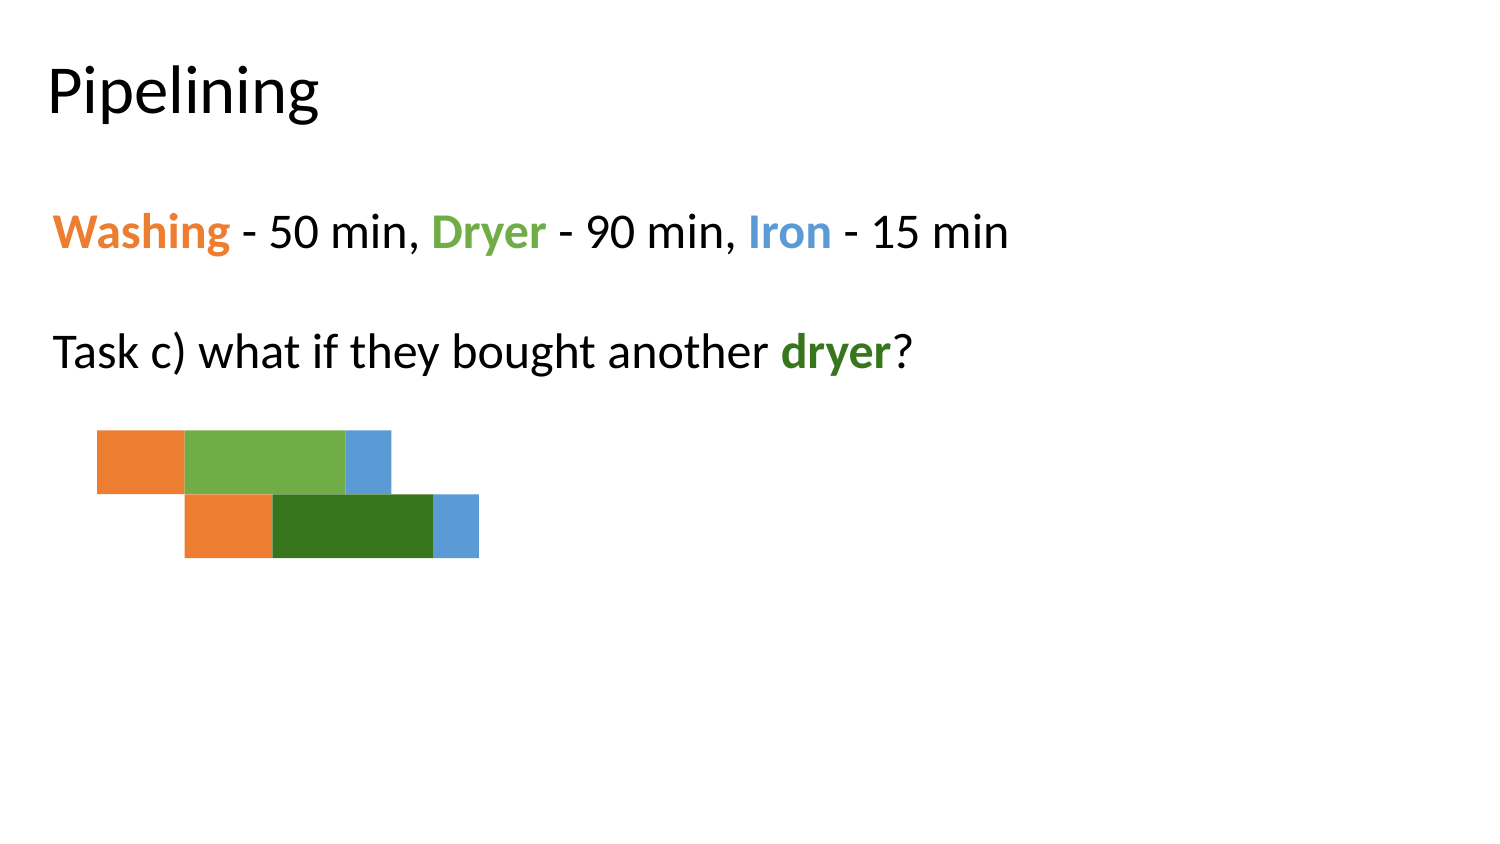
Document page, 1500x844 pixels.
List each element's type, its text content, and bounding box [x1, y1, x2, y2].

text_box [184, 430, 345, 494]
text_box [97, 430, 184, 495]
text_box [433, 494, 479, 559]
text_box [184, 494, 272, 559]
text_box [272, 494, 433, 559]
text_box [345, 430, 392, 494]
list Washing - 50 min, Dryer - 90 min, Iron - 15 min Task c) what if they bought another dryer? [41, 187, 1458, 751]
title Pipelining [41, 0, 1458, 184]
